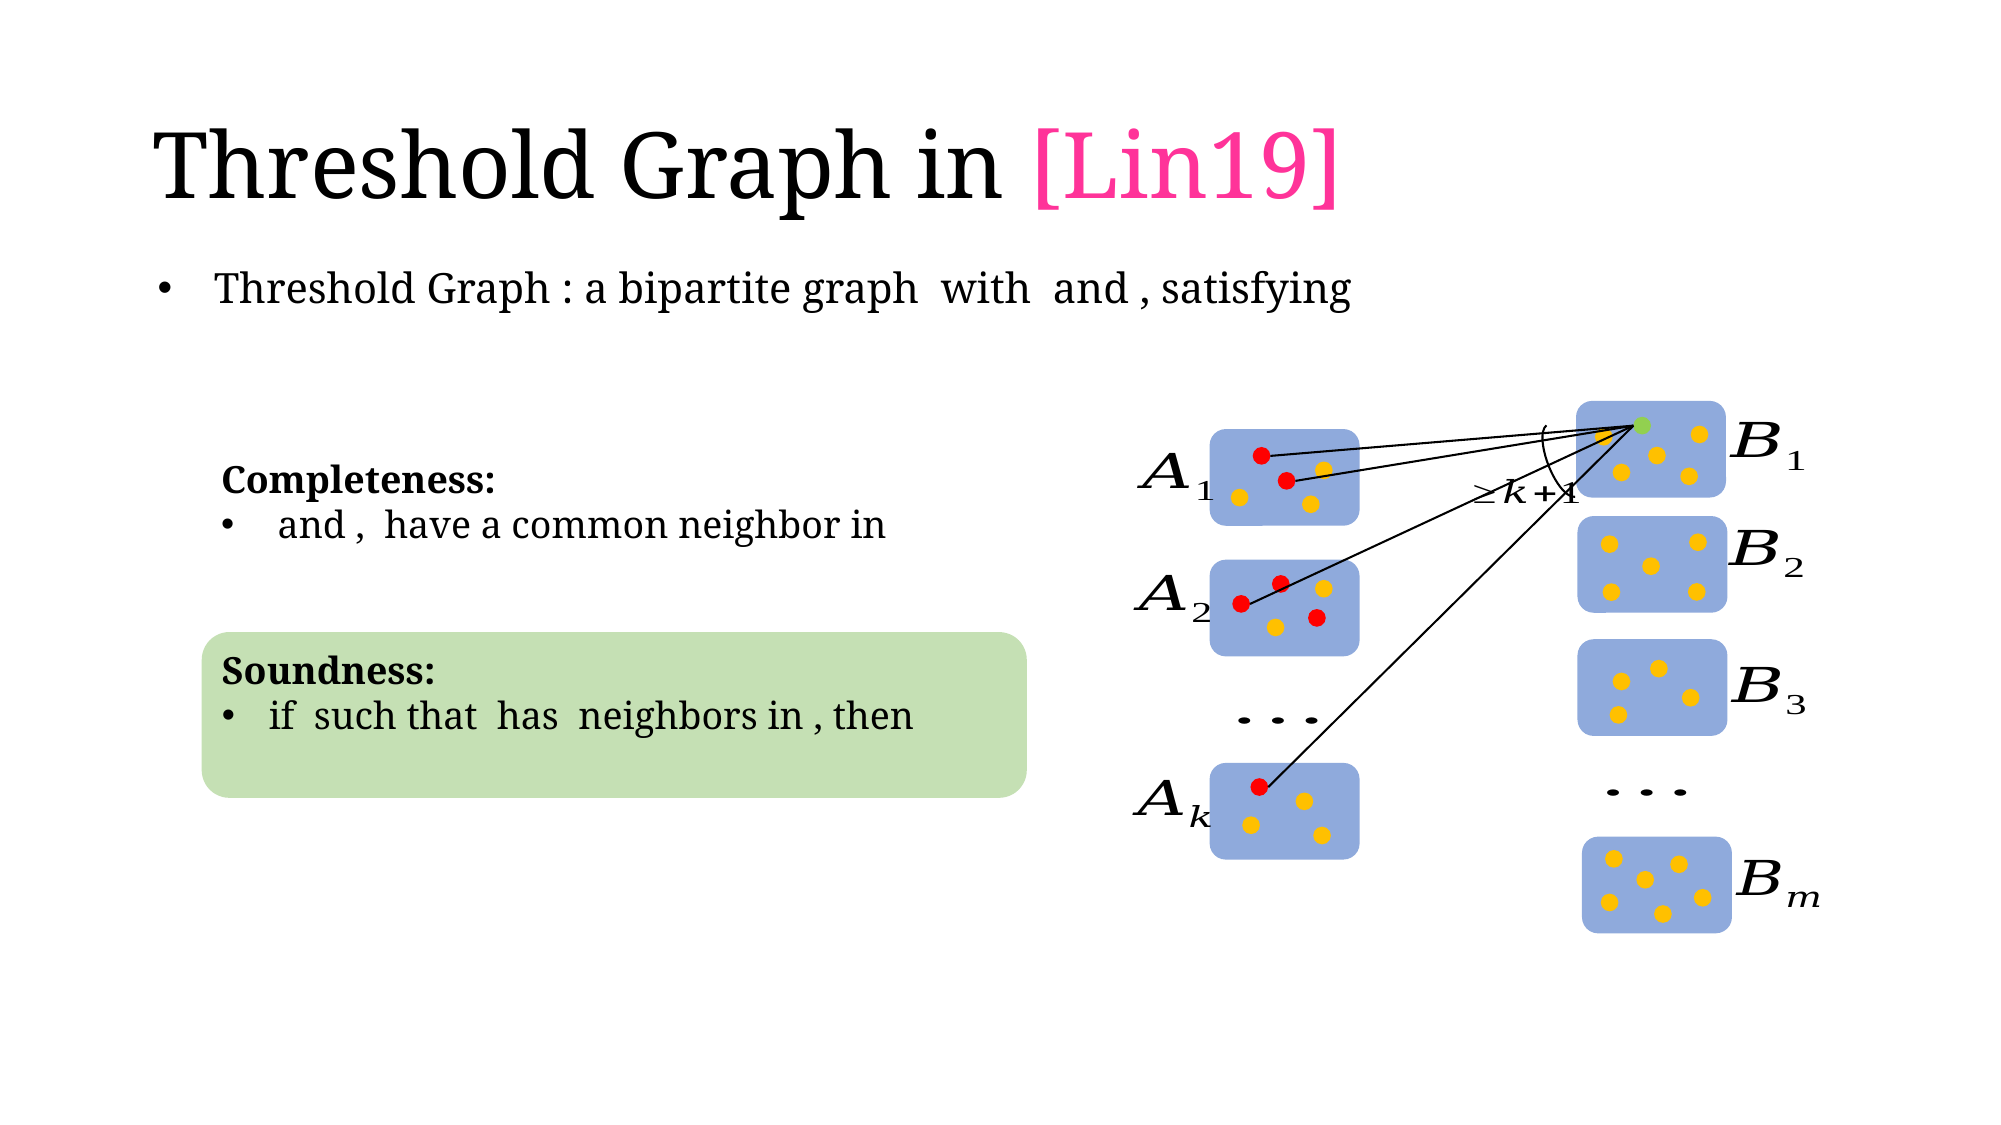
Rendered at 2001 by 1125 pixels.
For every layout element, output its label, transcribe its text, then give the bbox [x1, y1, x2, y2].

text_box [1689, 424, 1710, 445]
text_box [1692, 887, 1713, 908]
text_box [1680, 687, 1701, 708]
text_box [1599, 892, 1620, 913]
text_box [1268, 604, 1634, 788]
title Threshold Graph in [Lin19] [137, 59, 1863, 278]
text_box [1634, 638, 1729, 737]
text_box [1634, 514, 1729, 614]
text_box [1229, 487, 1250, 508]
text_box [1688, 532, 1708, 553]
text_box [1312, 825, 1332, 846]
text_box [1647, 445, 1667, 466]
text_box [1653, 904, 1673, 924]
text_box [1249, 777, 1270, 797]
text_box [200, 630, 1028, 799]
text_box [1231, 593, 1251, 614]
text_box [1648, 658, 1669, 679]
text_box [1632, 415, 1653, 436]
text_box [1669, 854, 1689, 875]
text_box [1679, 466, 1700, 487]
text_box [1294, 791, 1315, 812]
text_box [1580, 835, 1734, 935]
text_box [1686, 581, 1707, 602]
text_box [1241, 815, 1262, 836]
text_box [1208, 558, 1268, 658]
text_box [1574, 399, 1728, 499]
text_box [1208, 761, 1361, 861]
text_box [1603, 848, 1624, 869]
text_box [1635, 869, 1656, 890]
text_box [1250, 425, 1634, 604]
text_box [1208, 428, 1250, 527]
text_box [1641, 556, 1661, 577]
